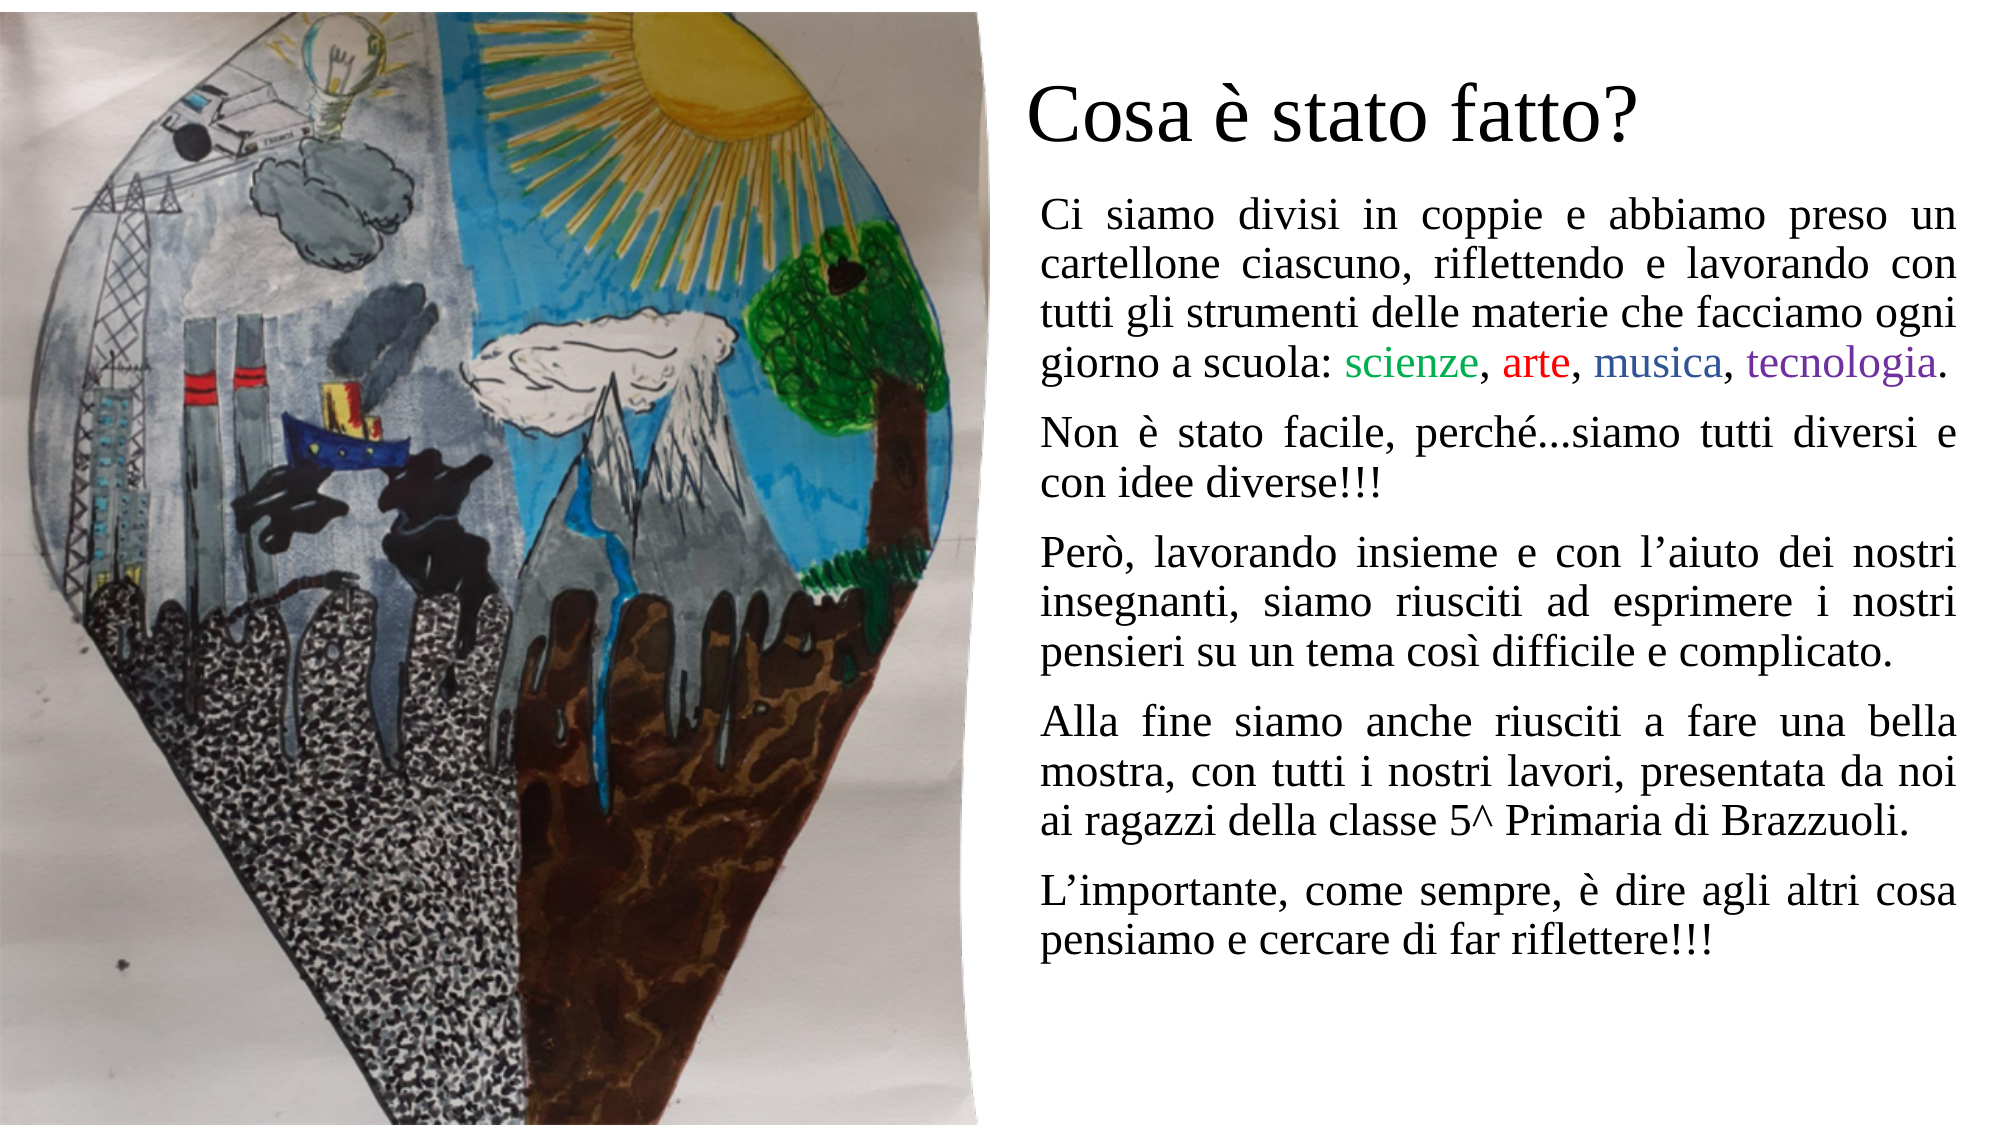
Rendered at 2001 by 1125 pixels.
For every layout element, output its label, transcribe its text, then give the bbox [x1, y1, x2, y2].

text_box Cosa è stato fatto? [1011, 43, 1945, 174]
picture [0, 12, 991, 1125]
text_box Ci siamo divisi in coppie e abbiamo preso un cartellone ciascuno, riflettendo e lavorando con tutti gli strumenti delle materie che facciamo ogni giorno a scuola: scienze, arte, musica, tecnologia. Non è stato facile, perché...siamo tutti diversi e con idee diverse!!! Però, lavorando insieme e con l’aiuto dei nostri insegnanti, siamo riusciti ad esprimere i nostri pensieri su un tema così difficile e complicato. Alla fine siamo anche riusciti a fare una bella mostra, con tutti i nostri lavori, presentata da noi ai ragazzi della classe 5^ Primaria di Brazzuoli. L’importante, come sempre, è dire agli altri cosa pensiamo e cercare di far riflettere!!! [1025, 174, 1973, 980]
